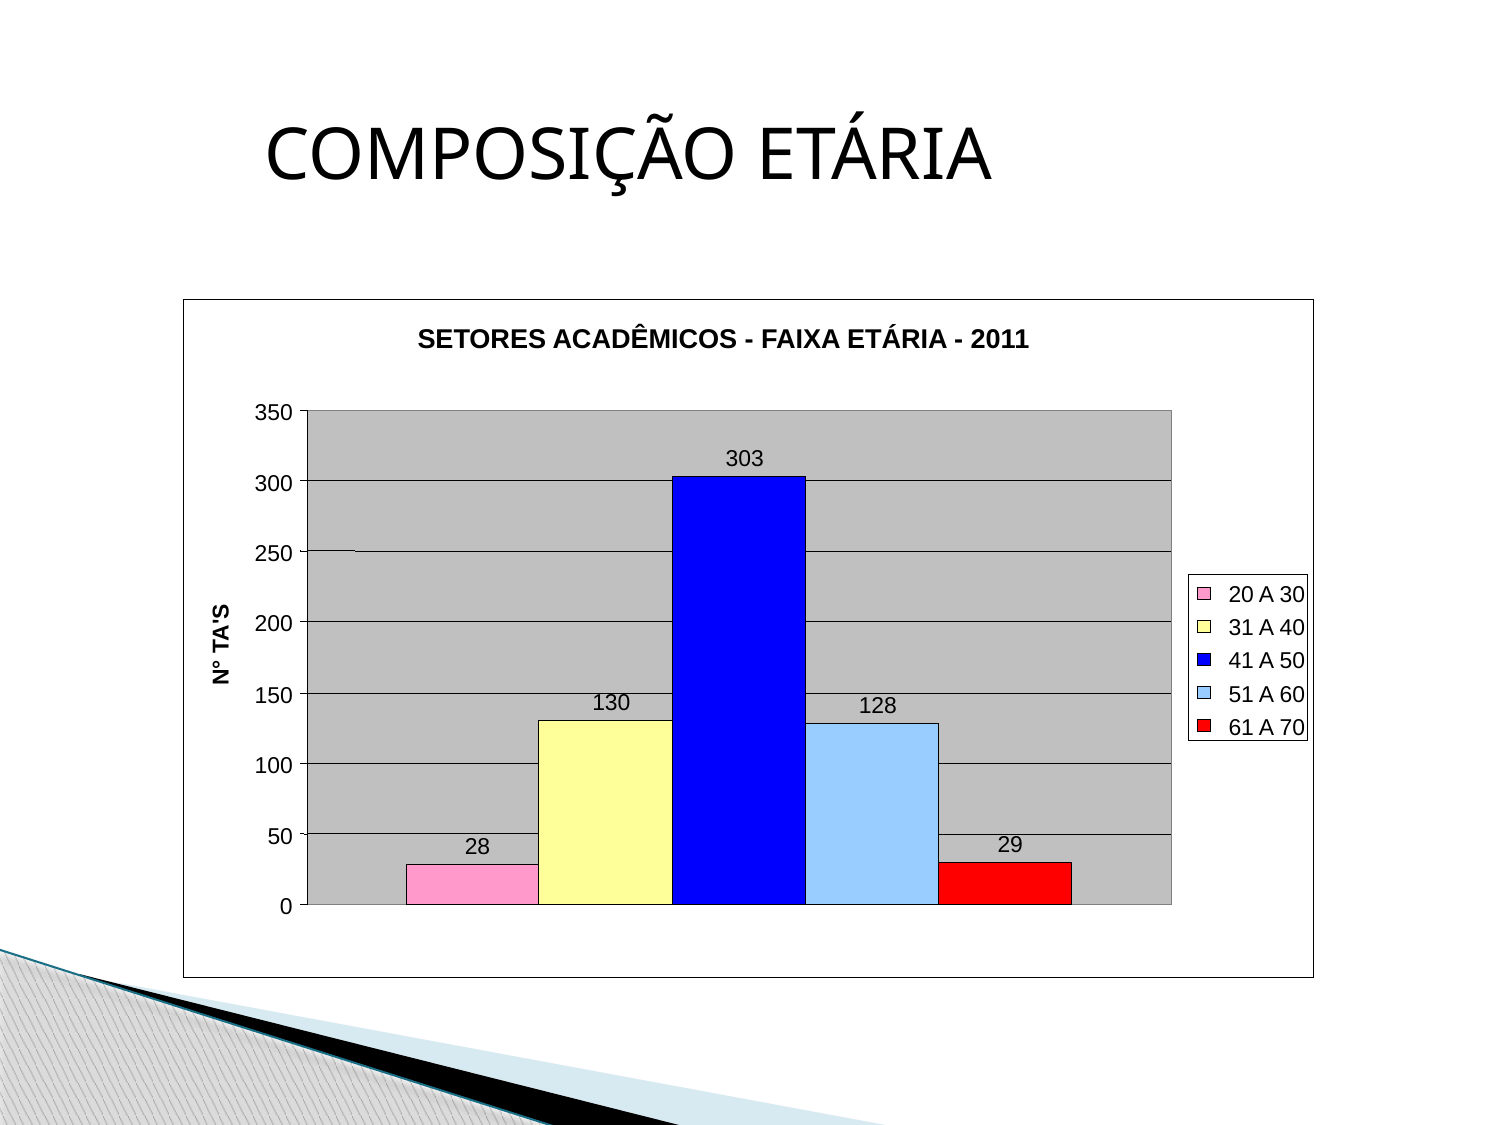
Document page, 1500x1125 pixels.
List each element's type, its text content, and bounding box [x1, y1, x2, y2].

title COMPOSIÇÃO ETÁRIA [0, 99, 1275, 288]
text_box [175, 292, 1324, 985]
